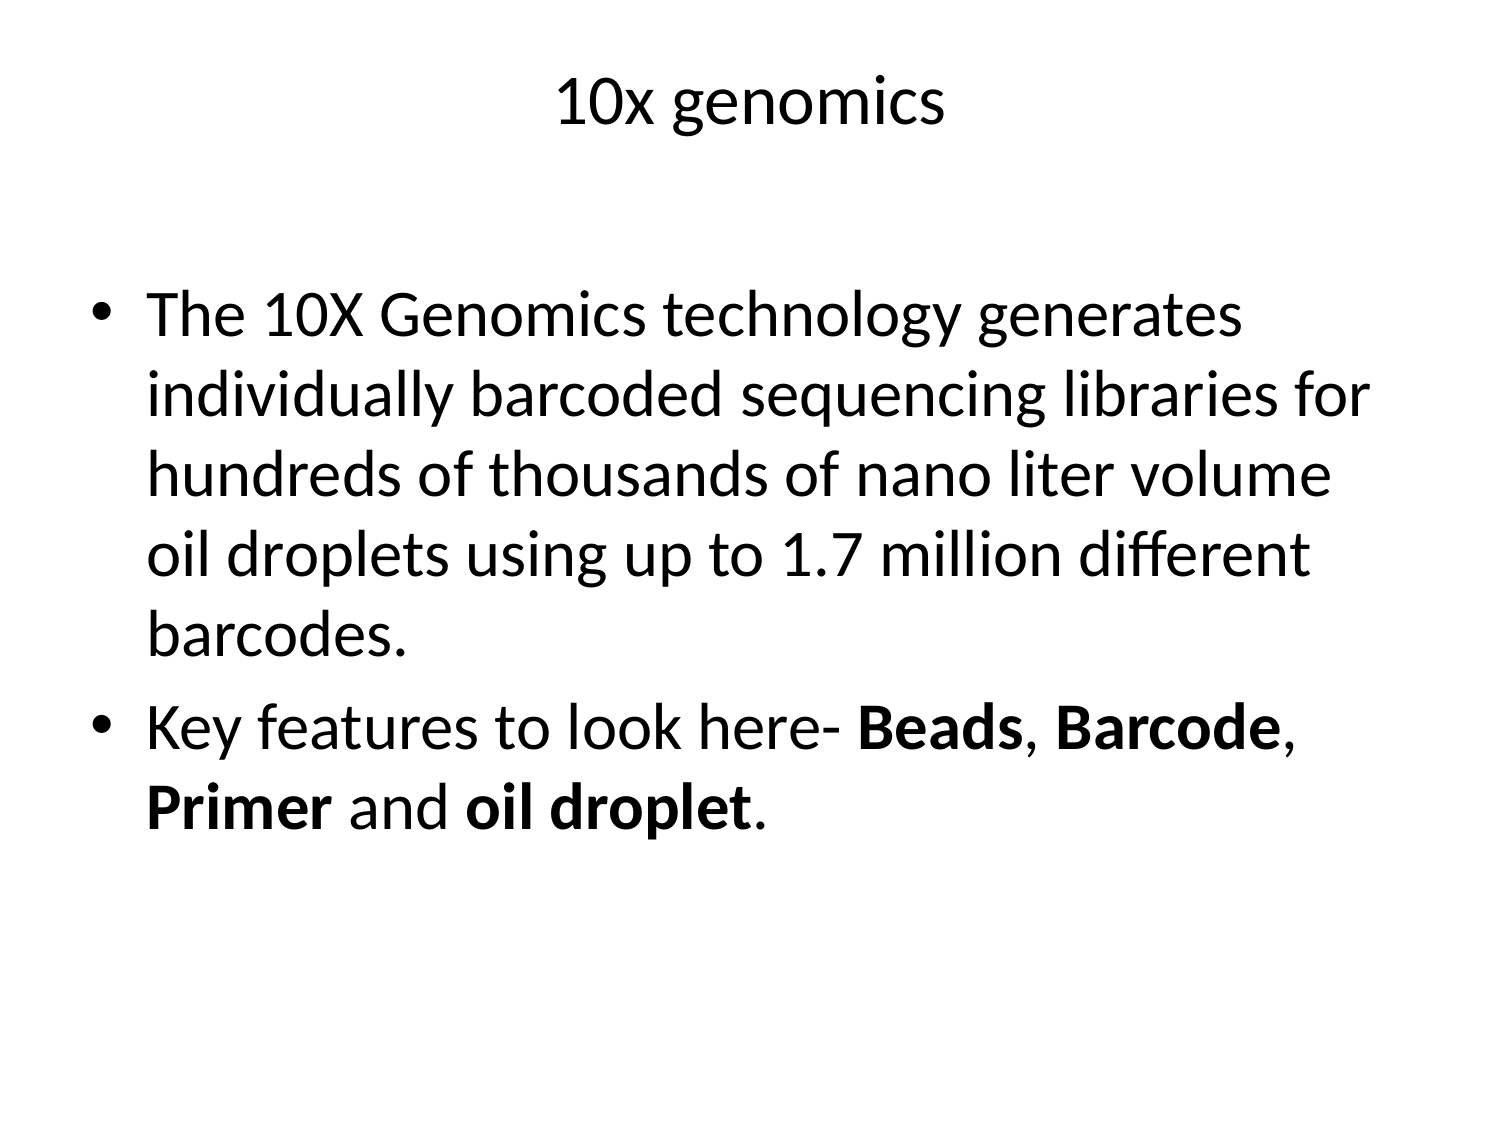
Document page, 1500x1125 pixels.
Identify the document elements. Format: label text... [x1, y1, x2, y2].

title 10x genomics [75, 45, 1425, 233]
list The 10X Genomics technology generates individually barcoded sequencing libraries for hundreds of thousands of nano liter volume oil droplets using up to 1.7 million different barcodes. Key features to look here- Beads, Barcode, Primer and oil droplet. [75, 262, 1425, 1005]
